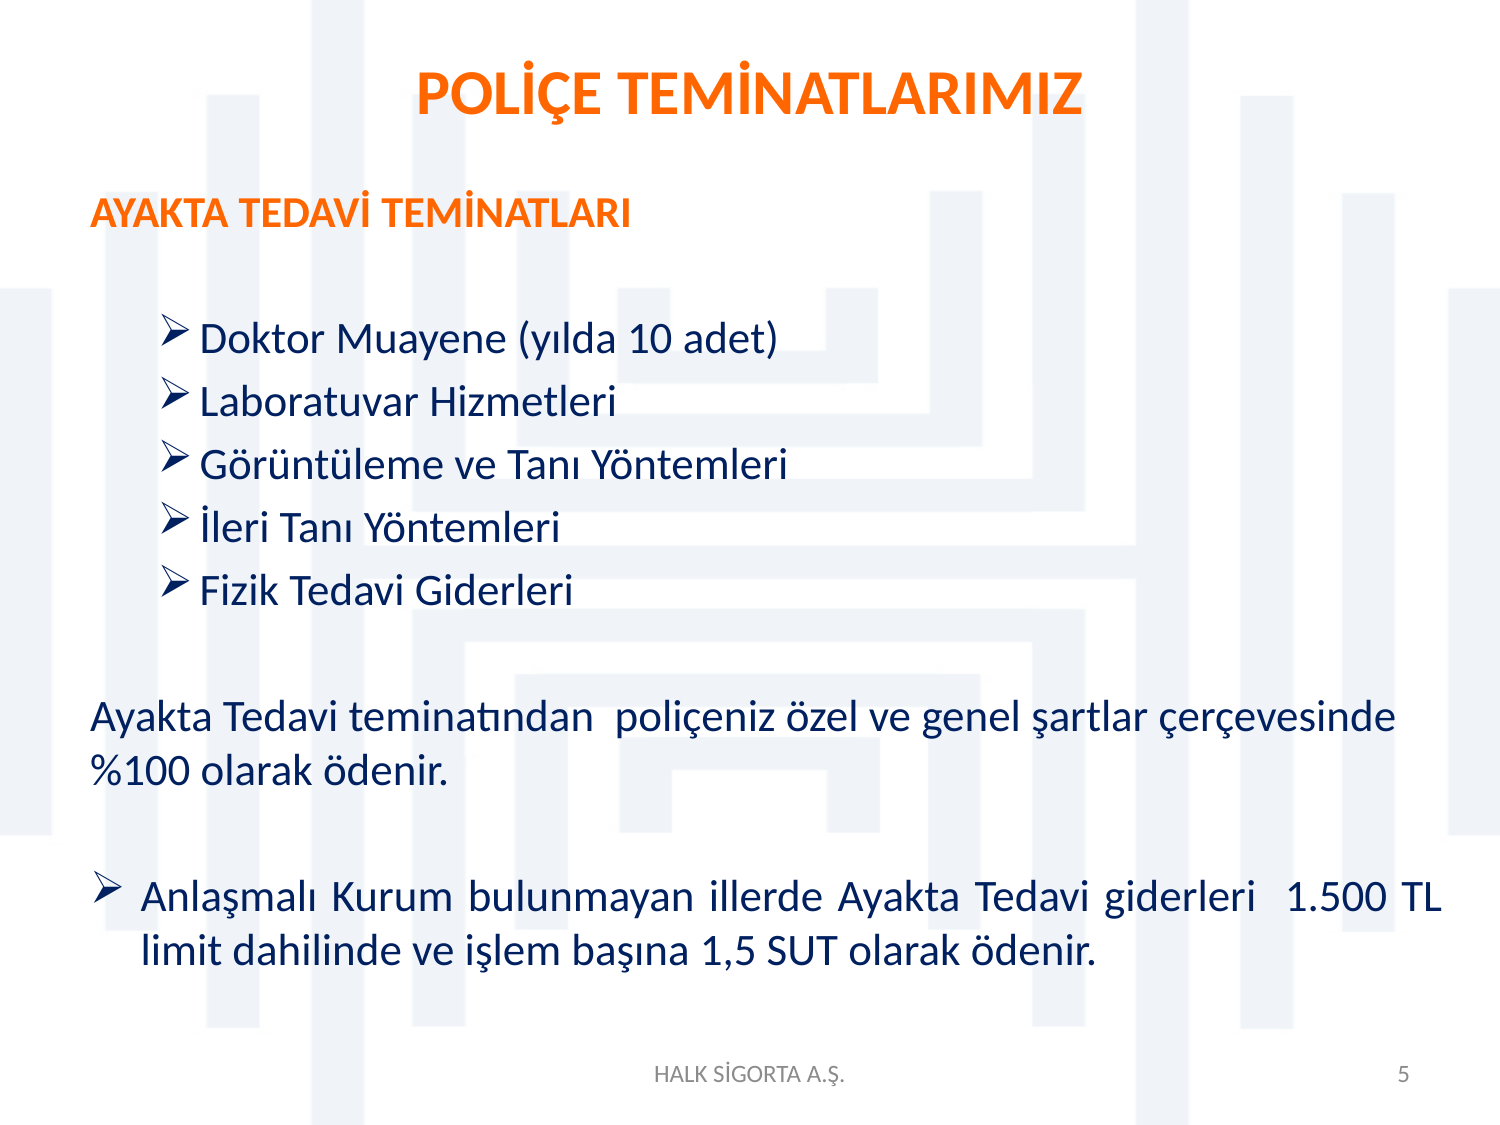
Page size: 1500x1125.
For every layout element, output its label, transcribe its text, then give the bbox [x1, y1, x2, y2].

title POLİÇE TEMİNATLARIMIZ [75, 42, 1425, 135]
footer HALK SİGORTA A.Ş. [512, 1042, 988, 1103]
slide_number 5 [1074, 1042, 1425, 1103]
list AYAKTA TEDAVİ TEMİNATLARI Doktor Muayene (yılda 10 adet) Laboratuvar Hizmetleri Görüntüleme ve Tanı Yöntemleri İleri Tanı Yöntemleri Fizik Tedavi Giderleri Ayakta Tedavi teminatından poliçeniz özel ve genel şartlar çerçevesinde %100 olarak ödenir. Anlaşmalı Kurum bulunmayan illerde Ayakta Tedavi giderleri 1.500 TL limit dahilinde ve işlem başına 1,5 SUT olarak ödenir. [75, 175, 1459, 994]
